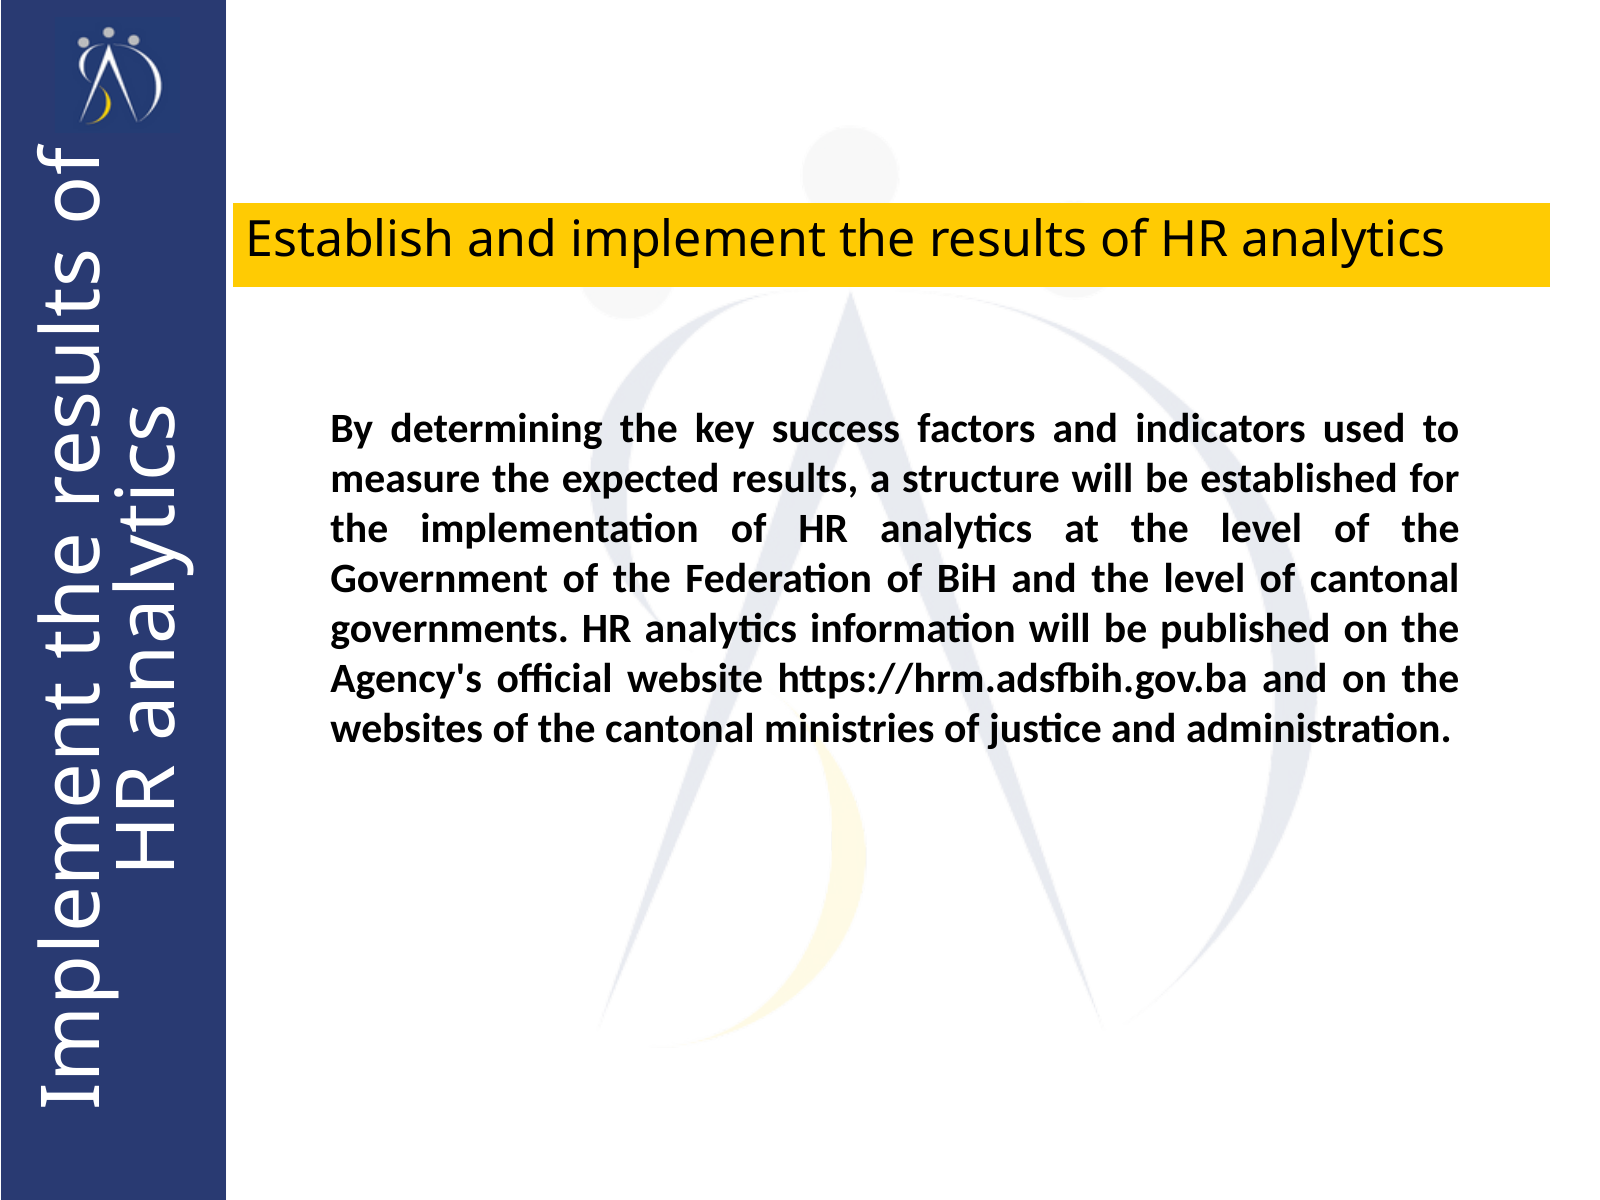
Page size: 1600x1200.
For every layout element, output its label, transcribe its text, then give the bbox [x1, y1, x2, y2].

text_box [1, 0, 227, 1200]
text_box [231, 5, 1597, 1200]
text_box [232, 202, 1551, 288]
text_box By determining the key success factors and indicators used to measure the expected results, a structure will be established for the implementation of HR analytics at the level of the Government of the Federation of BiH and the level of cantonal governments. HR analytics information will be published on the Agency's official website https://hrm.adsfbih.gov.ba and on the websites of the cantonal ministries of justice and administration. [330, 401, 1461, 852]
